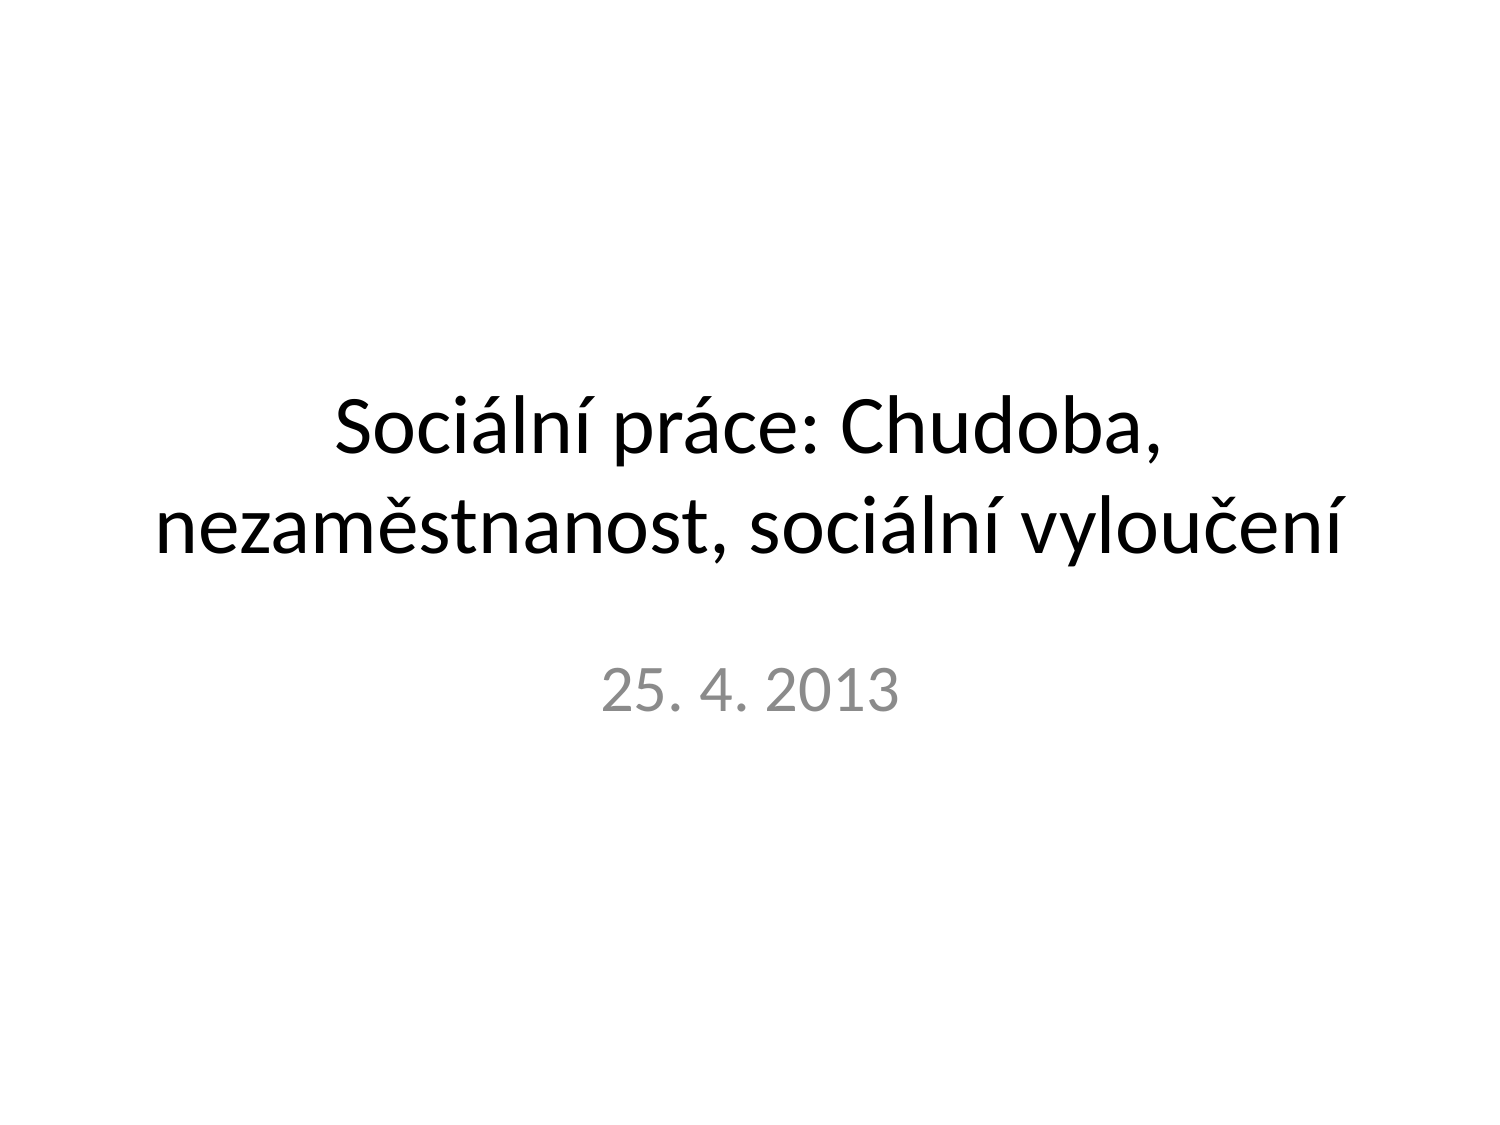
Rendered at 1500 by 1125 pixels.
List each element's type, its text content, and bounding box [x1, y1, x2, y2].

title Sociální práce: Chudoba, nezaměstnanost, sociální vyloučení [112, 349, 1388, 591]
subtitle 25. 4. 2013 [225, 637, 1275, 925]
